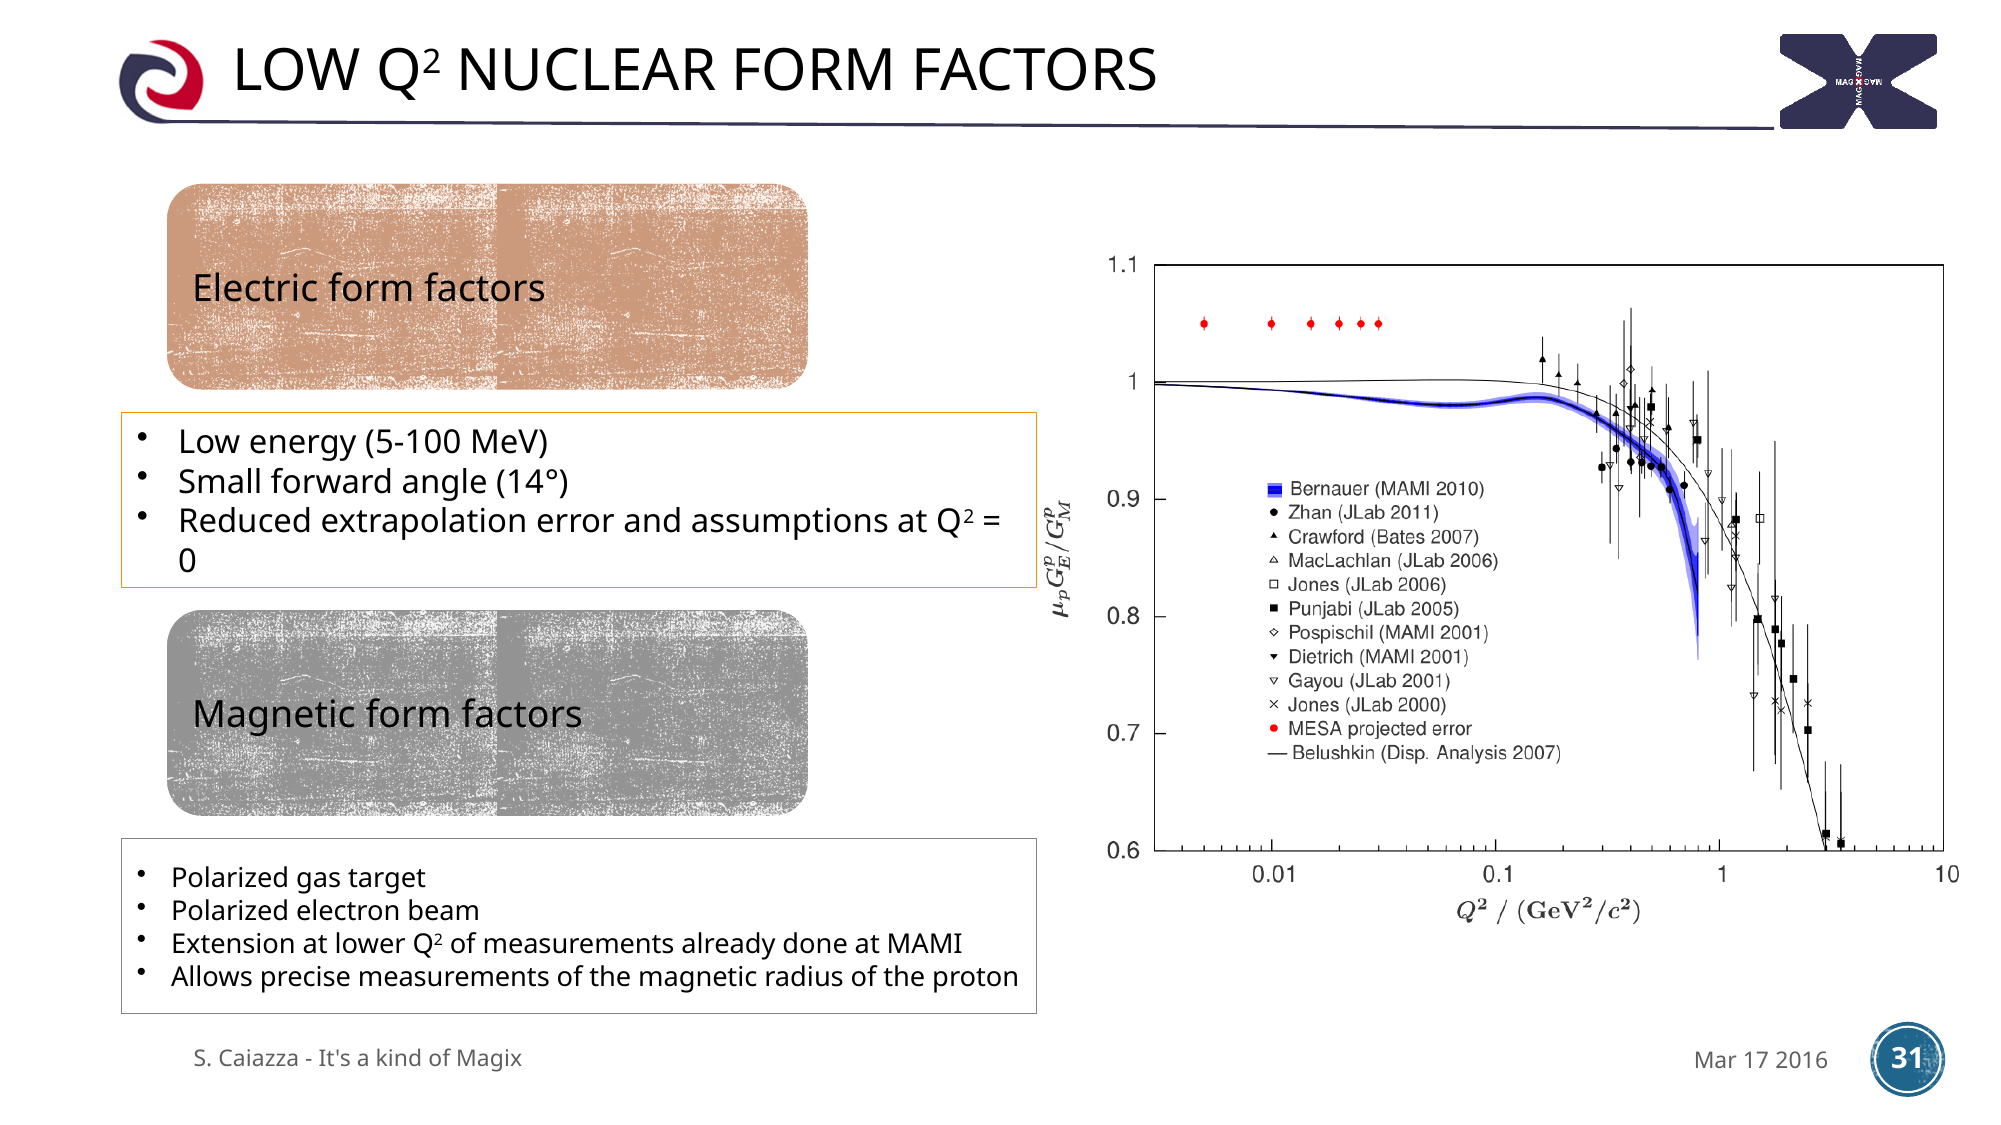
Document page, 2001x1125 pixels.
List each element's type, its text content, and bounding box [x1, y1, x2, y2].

footer S. Caiazza - It's a kind of Magix [178, 1028, 1217, 1089]
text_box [125, 164, 1034, 1011]
picture [1038, 243, 1997, 931]
slide_number 31 [1855, 1028, 1961, 1089]
title Low Q2 nuclear form factors [217, 29, 1745, 115]
picture [106, 26, 214, 135]
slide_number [1306, 1028, 1844, 1089]
picture [1780, 34, 1937, 129]
